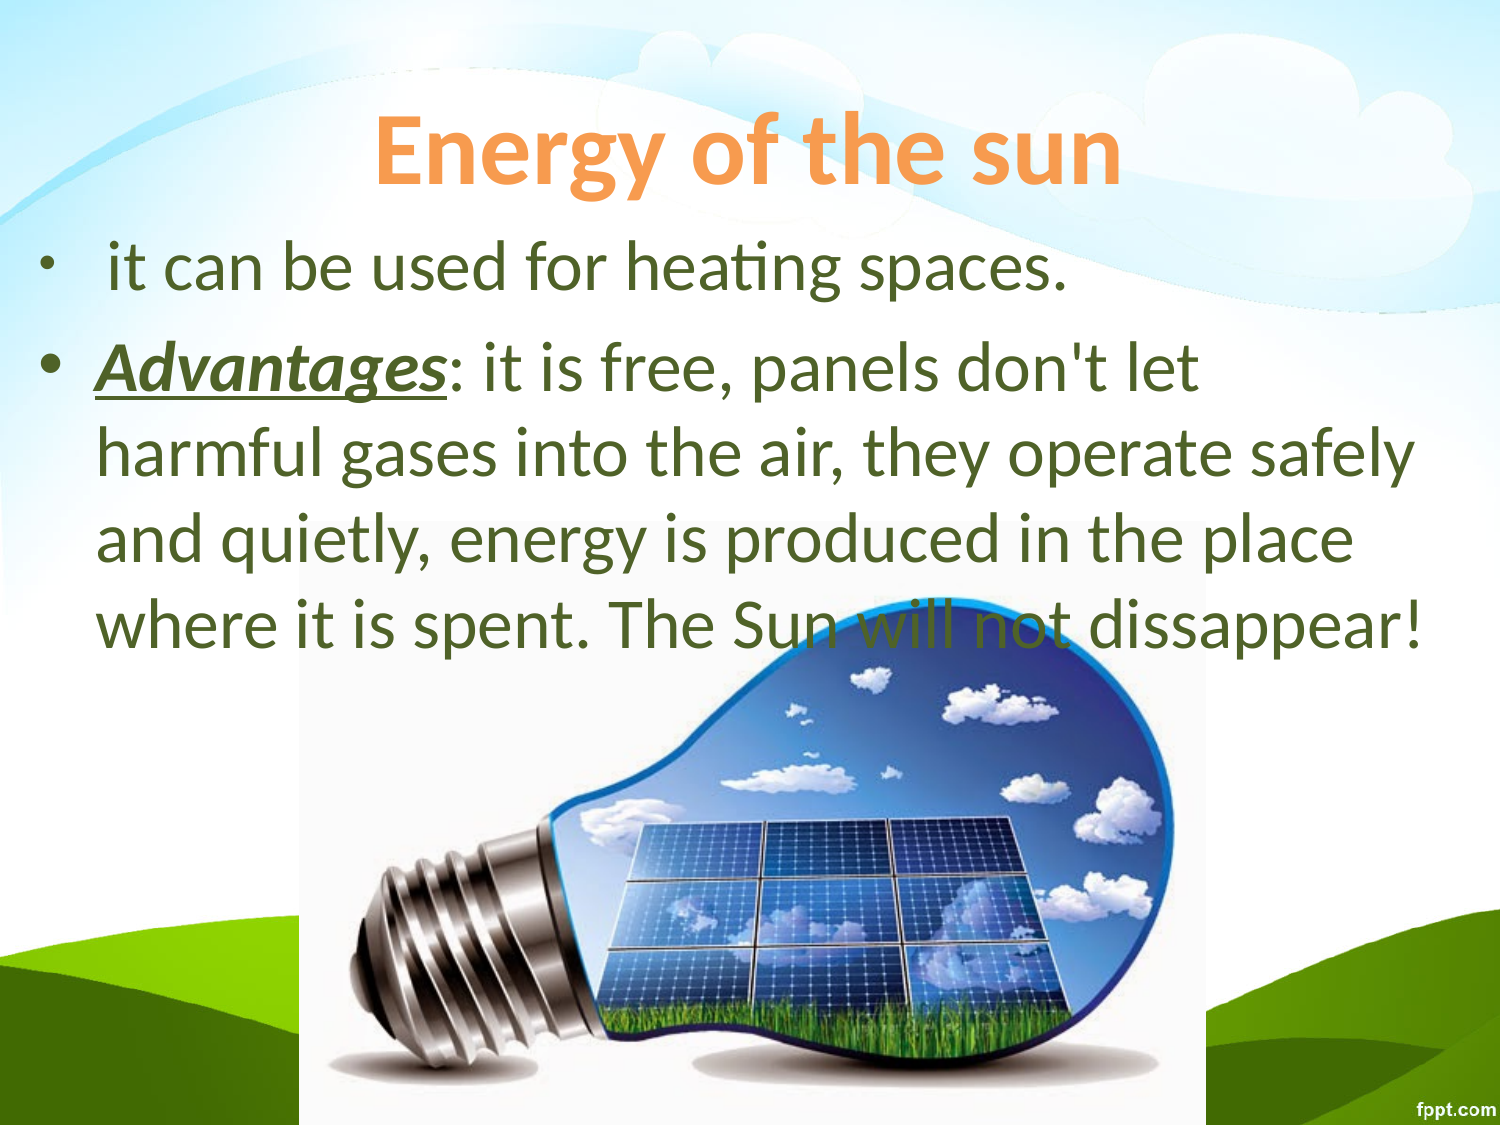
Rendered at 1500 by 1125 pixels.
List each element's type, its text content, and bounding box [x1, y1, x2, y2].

picture [0, 0, 1500, 1125]
list it can be used for heating spaces. Advantages: it is free, panels don't let harmful gases into the air, they operate safely and quietly, energy is produced in the place where it is spent. The Sun will not dissappear! [23, 211, 1450, 688]
title Energy of the sun [48, 86, 1450, 199]
